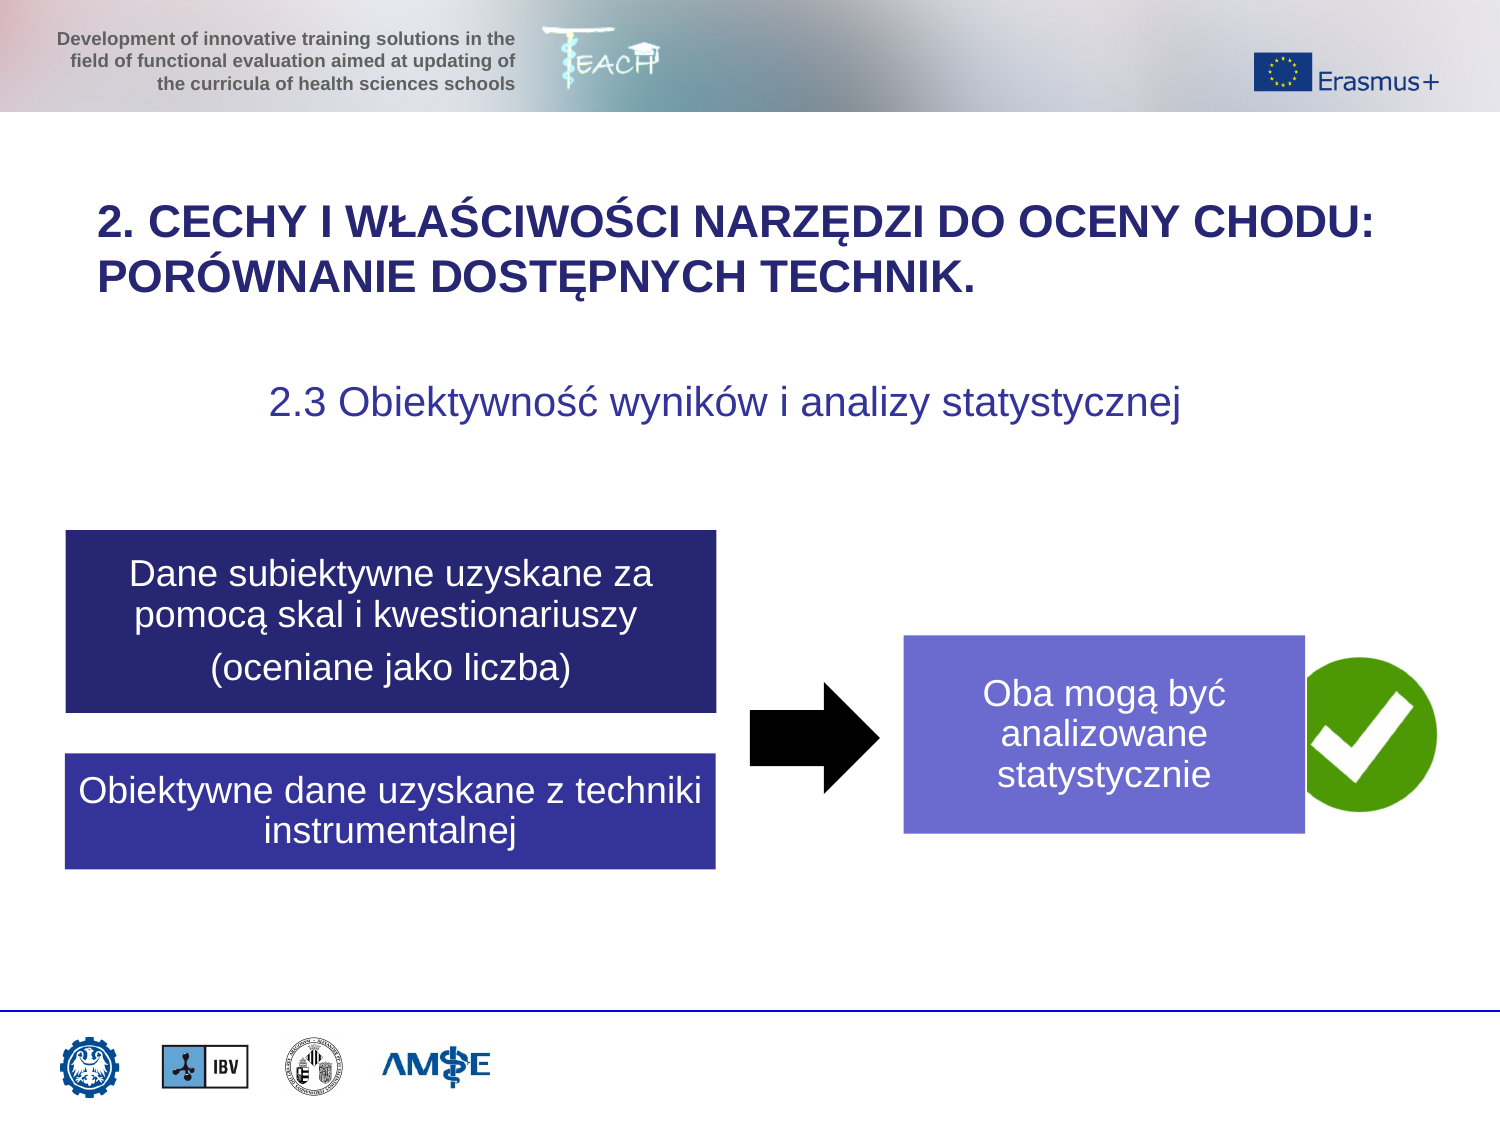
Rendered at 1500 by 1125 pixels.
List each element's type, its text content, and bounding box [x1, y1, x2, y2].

text_box 2. CECHY I WŁAŚCIWOŚCI NARZĘDZI DO OCENY CHODU: PORÓWNANIE DOSTĘPNYCH TECHNIK. [82, 184, 1447, 310]
picture [1306, 646, 1449, 823]
picture [53, 1035, 126, 1099]
picture [0, 1, 1500, 112]
text_box 2.3 Obiektywność wyników i analizy statystycznej [253, 367, 1247, 482]
picture [161, 1044, 249, 1089]
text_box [65, 529, 717, 714]
text_box Obiektywne dane uzyskane z techniki instrumentalnej [64, 753, 716, 870]
picture [379, 1044, 491, 1089]
picture [284, 1036, 344, 1097]
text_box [903, 635, 1306, 834]
text_box [749, 681, 880, 795]
